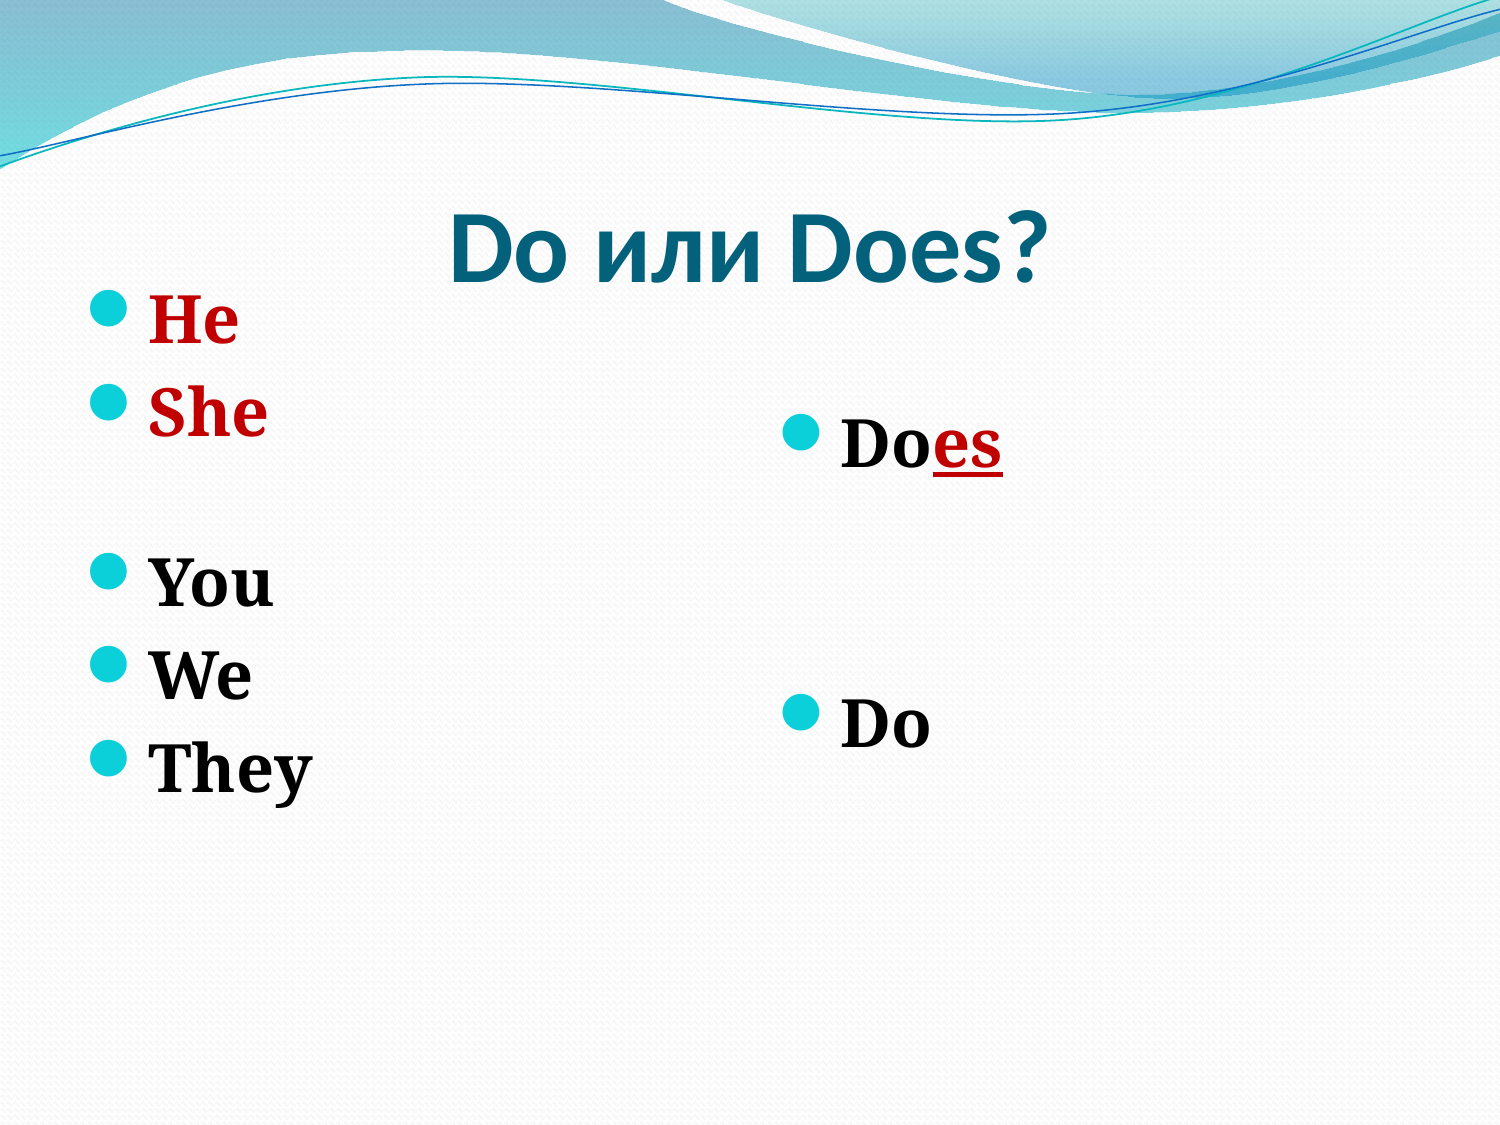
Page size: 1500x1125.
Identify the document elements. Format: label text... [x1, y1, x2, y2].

list Does Do [762, 314, 1425, 1043]
title Do или Does? [75, 115, 1425, 303]
list He She You We They [70, 269, 733, 1012]
